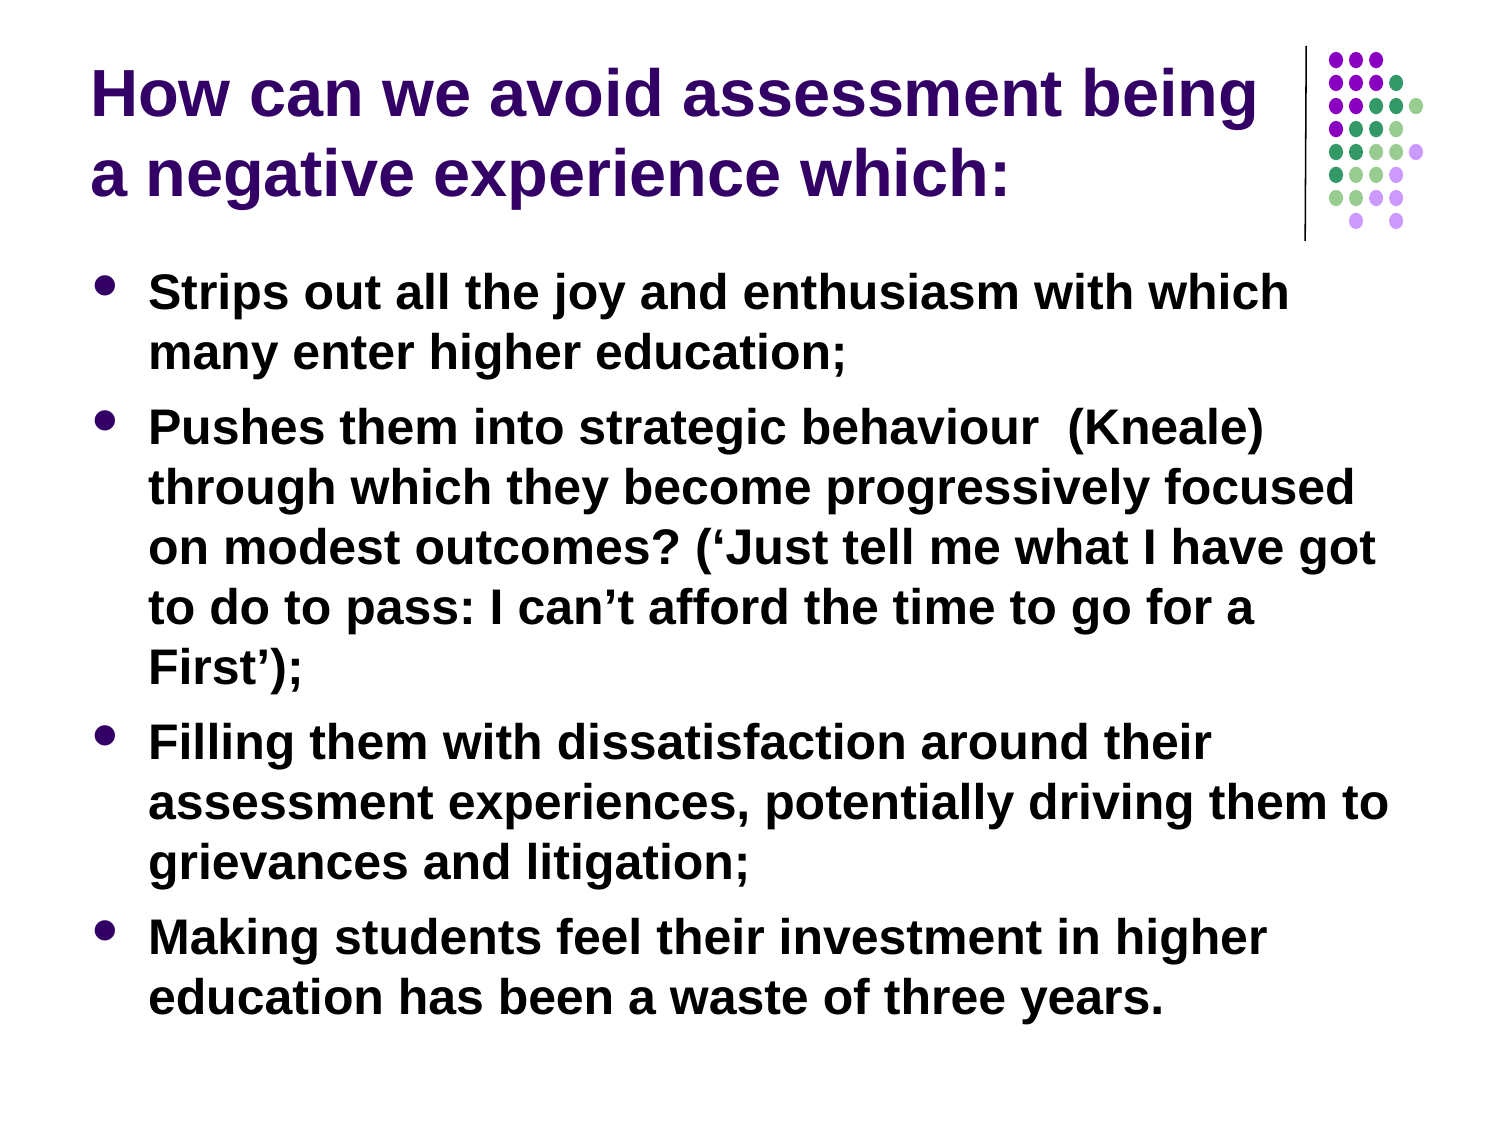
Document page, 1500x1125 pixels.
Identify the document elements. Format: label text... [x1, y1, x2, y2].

list Strips out all the joy and enthusiasm with which many enter higher education; Pushes them into strategic behaviour (Kneale) through which they become progressively focused on modest outcomes? (‘Just tell me what I have got to do to pass: I can’t afford the time to go for a First’); Filling them with dissatisfaction around their assessment experiences, potentially driving them to grievances and litigation; Making students feel their investment in higher education has been a waste of three years. [76, 252, 1427, 1039]
title How can we avoid assessment being a negative experience which: [75, 40, 1313, 218]
